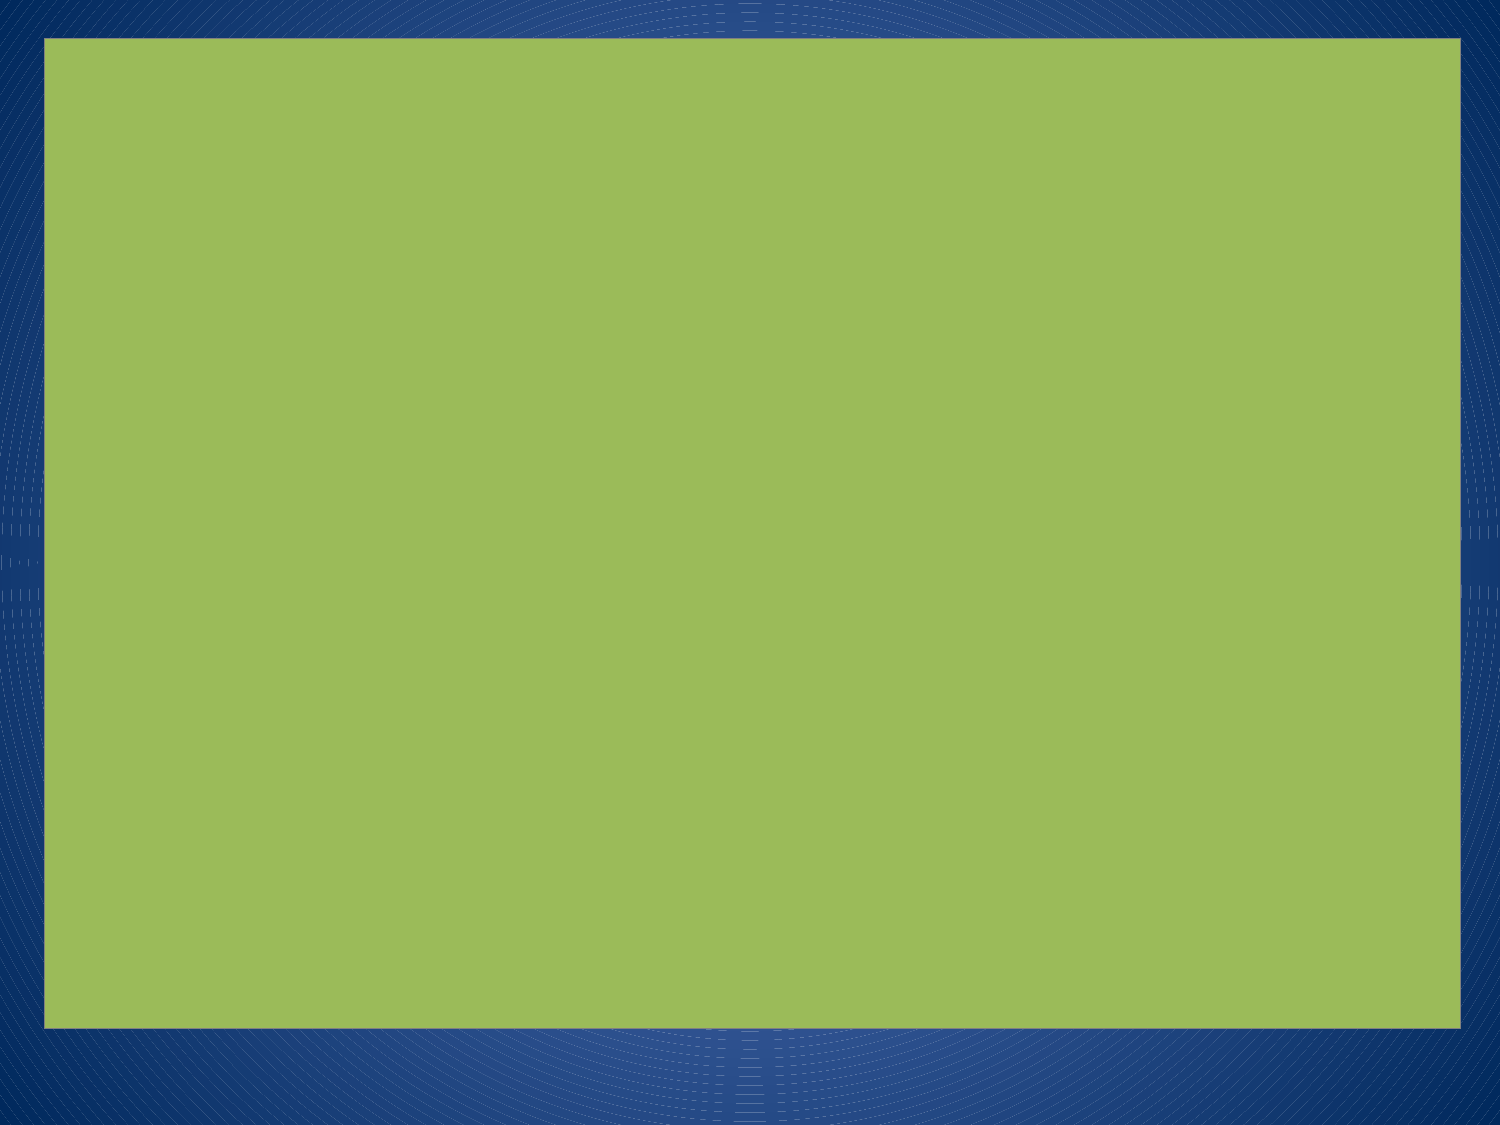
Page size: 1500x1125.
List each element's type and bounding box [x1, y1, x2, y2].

text_box [38, 30, 1468, 1036]
